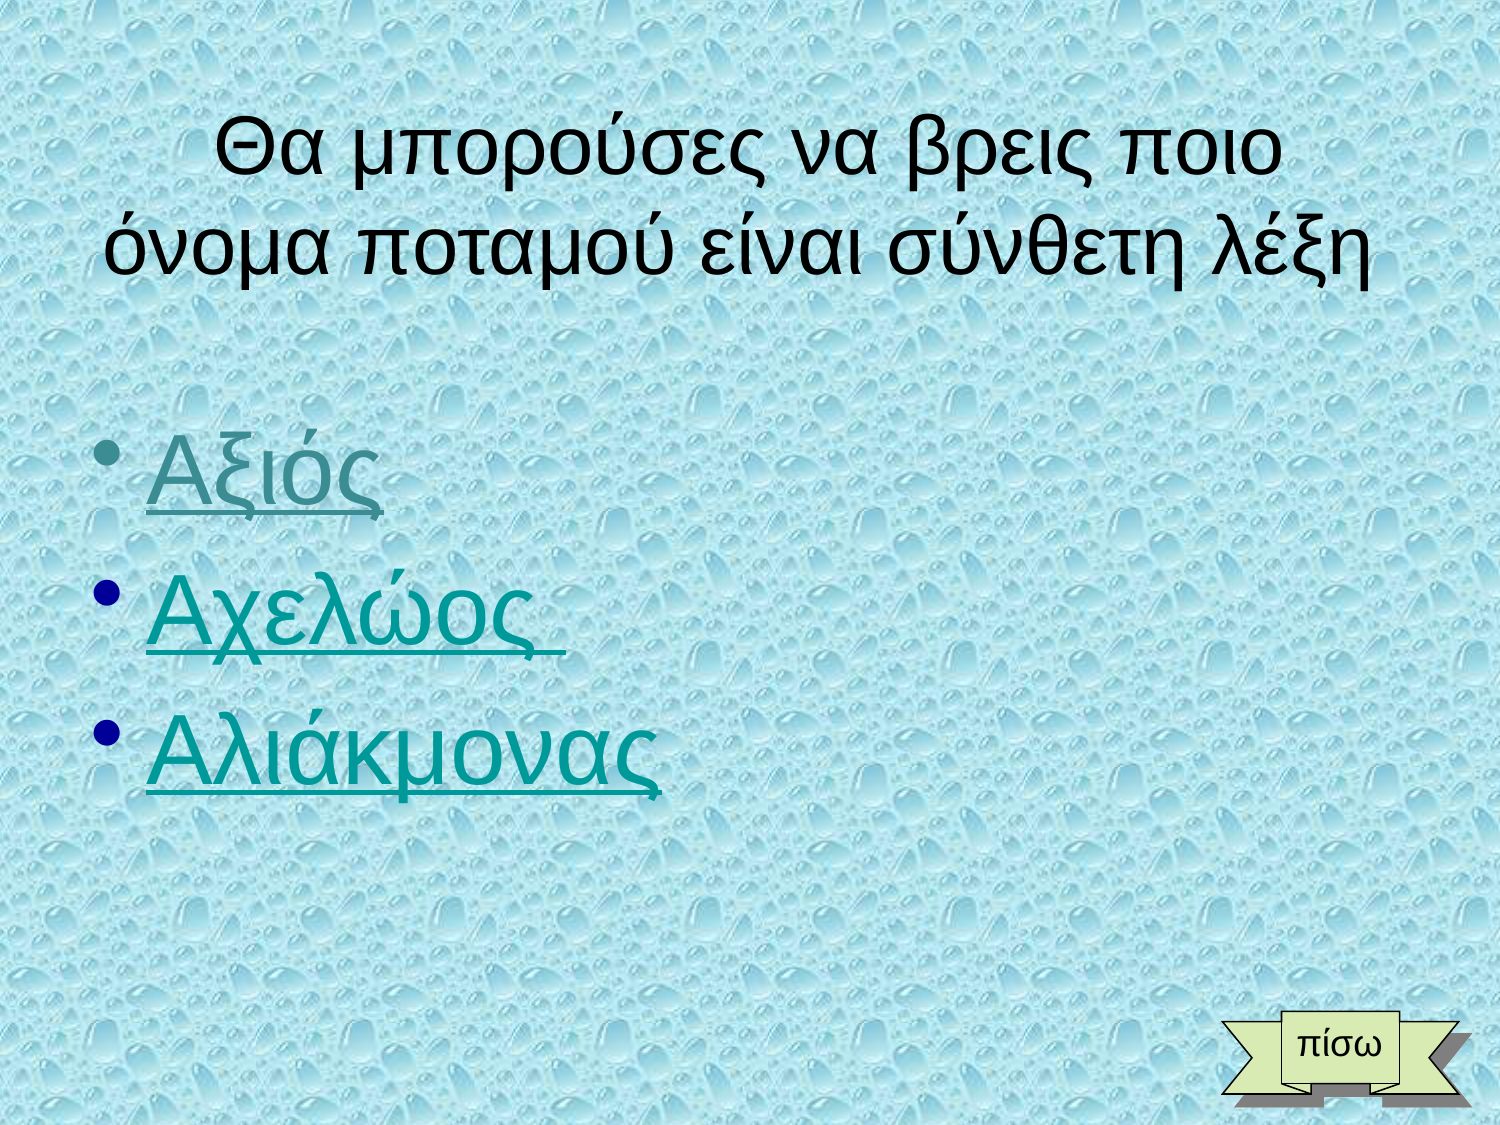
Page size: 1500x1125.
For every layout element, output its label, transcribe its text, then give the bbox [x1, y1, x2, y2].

title Θα μπορούσες να βρεις ποιο όνομα ποταμού είναι σύνθετη λέξη [74, 44, 1426, 339]
picture [0, 0, 1500, 1125]
list Αξιός Αχελώος Αλιάκμονας [74, 396, 1426, 1006]
text_box πίσω [1222, 1011, 1459, 1094]
